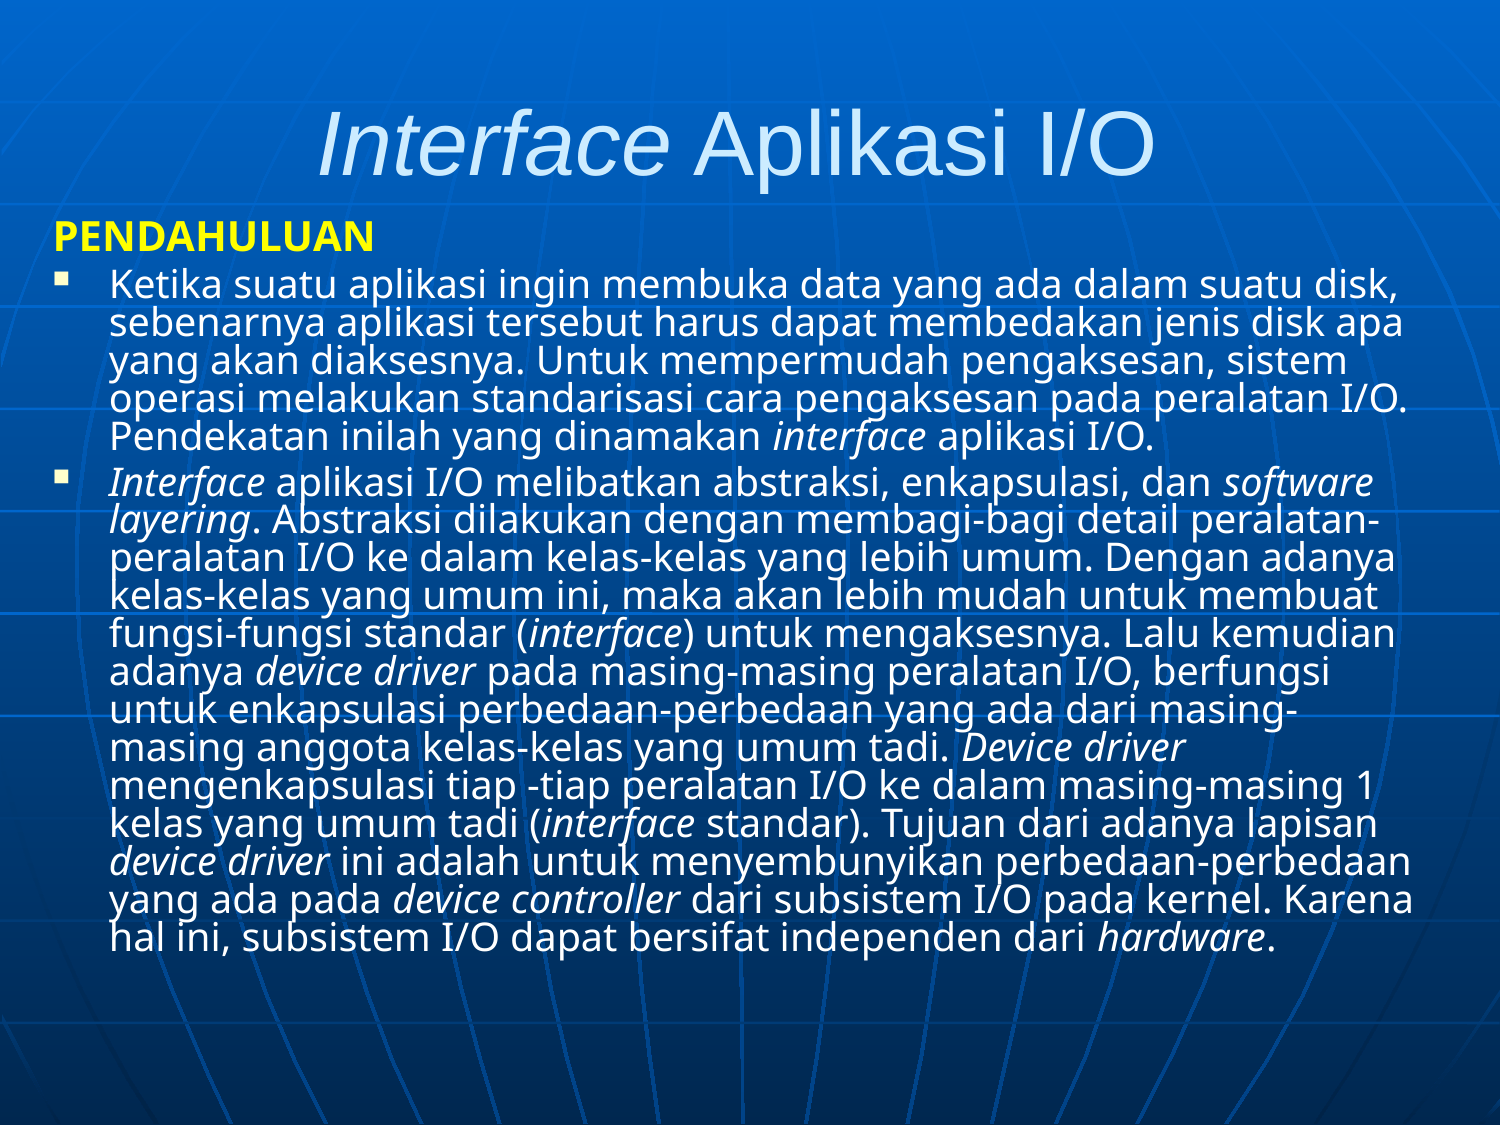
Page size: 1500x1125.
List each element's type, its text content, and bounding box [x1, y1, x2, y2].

title Interface Aplikasi I/O [74, 45, 1426, 212]
list PENDAHULUAN Ketika suatu aplikasi ingin membuka data yang ada dalam suatu disk, sebenarnya aplikasi tersebut harus dapat membedakan jenis disk apa yang akan diaksesnya. Untuk mempermudah pengaksesan, sistem operasi melakukan standarisasi cara pengaksesan pada peralatan I/O. Pendekatan inilah yang dinamakan interface aplikasi I/O. Interface aplikasi I/O melibatkan abstraksi, enkapsulasi, dan software layering. Abstraksi dilakukan dengan membagi-bagi detail peralatan-peralatan I/O ke dalam kelas-kelas yang lebih umum. Dengan adanya kelas-kelas yang umum ini, maka akan lebih mudah untuk membuat fungsi-fungsi standar (interface) untuk mengaksesnya. Lalu kemudian adanya device driver pada masing-masing peralatan I/O, berfungsi untuk enkapsulasi perbedaan-perbedaan yang ada dari masing-masing anggota kelas-kelas yang umum tadi. Device driver mengenkapsulasi tiap -tiap peralatan I/O ke dalam masing-masing 1 kelas yang umum tadi (interface standar). Tujuan dari adanya lapisan device driver ini adalah untuk menyembunyikan perbedaan-perbedaan yang ada pada device controller dari subsistem I/O pada kernel. Karena hal ini, subsistem I/O dapat bersifat independen dari hardware. [37, 212, 1451, 1088]
